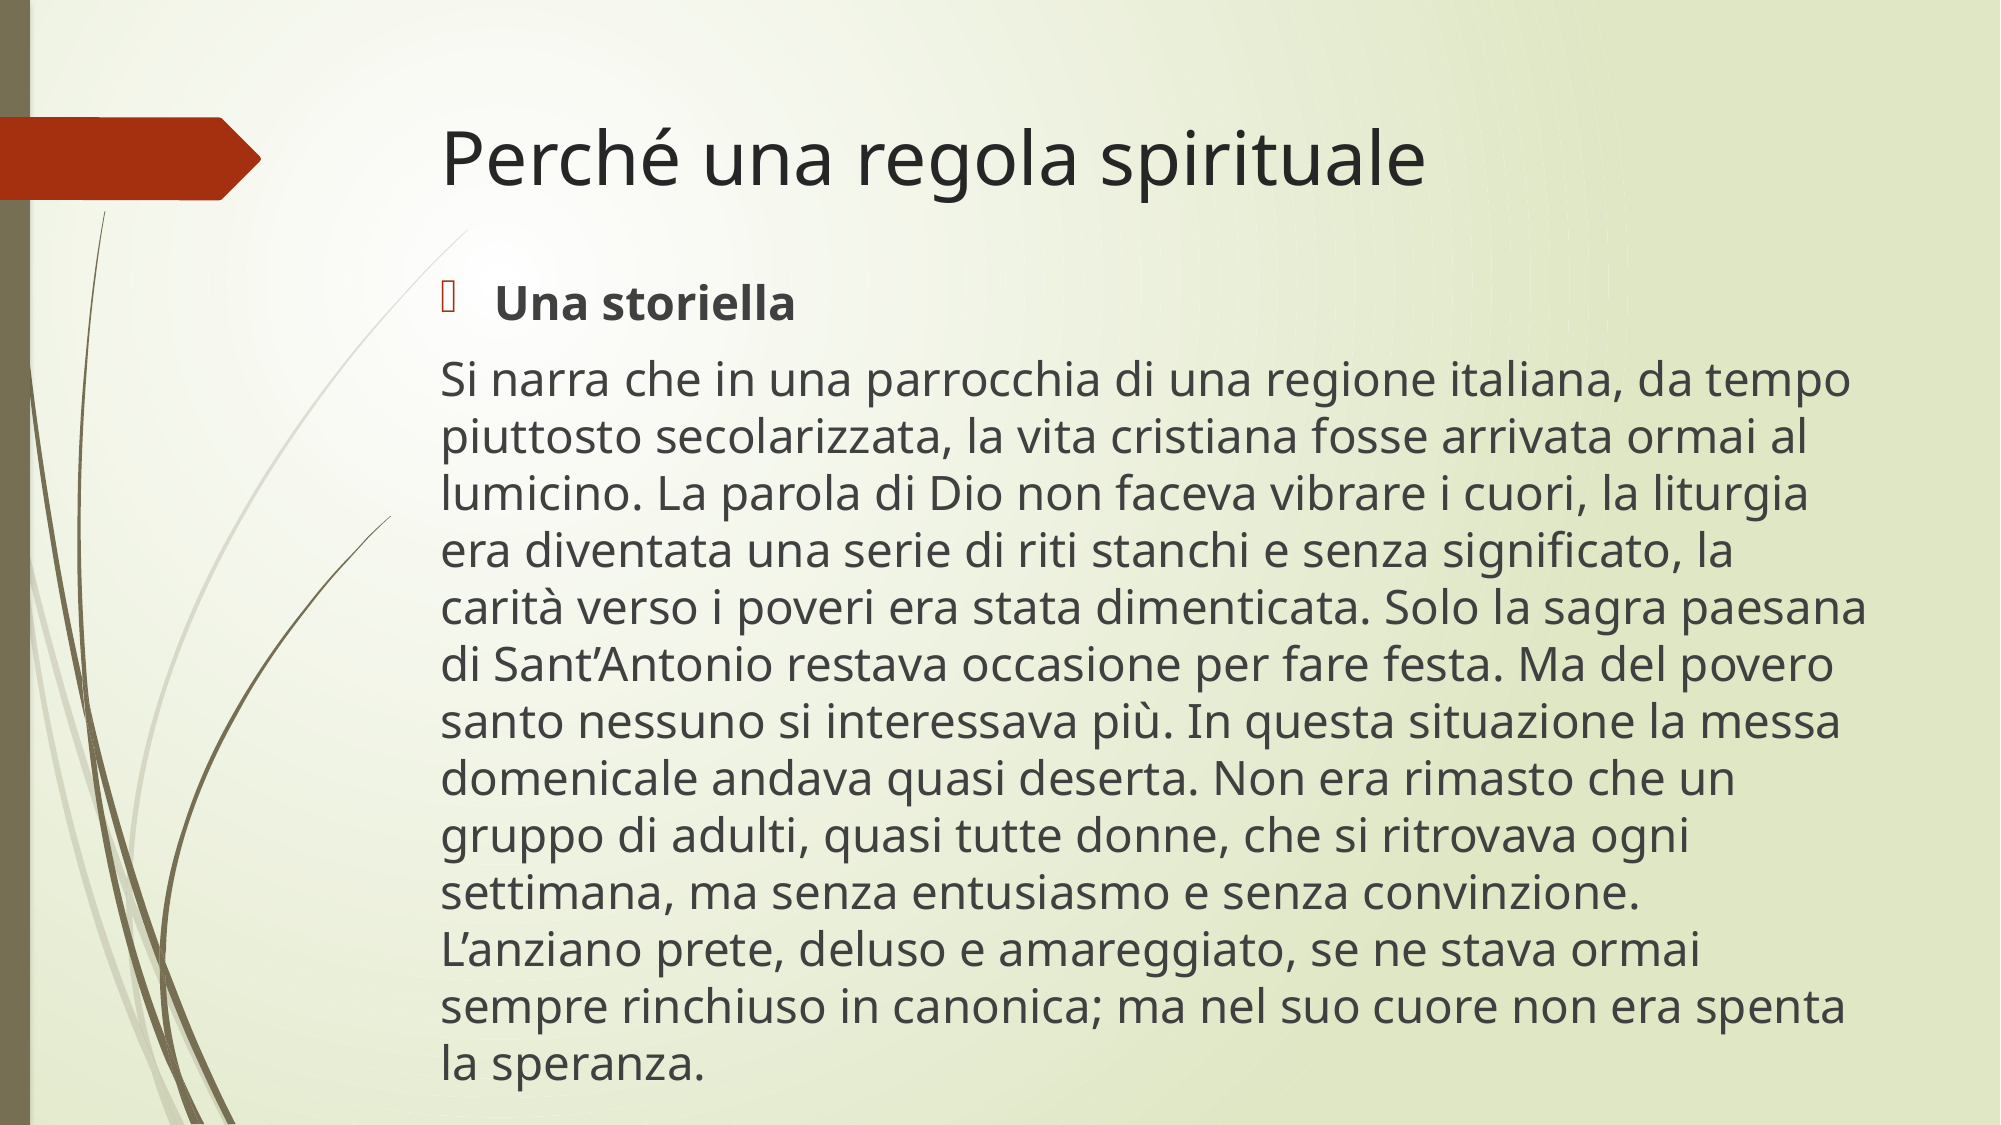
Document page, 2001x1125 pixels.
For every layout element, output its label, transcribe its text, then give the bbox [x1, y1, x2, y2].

list Una storiella Si narra che in una parrocchia di una regione italiana, da tempo piuttosto secolarizzata, la vita cristiana fosse arrivata ormai al lumicino. La parola di Dio non faceva vibrare i cuori, la liturgia era diventata una serie di riti stanchi e senza significato, la carità verso i poveri era stata dimenticata. Solo la sagra paesana di Sant’Antonio restava occasione per fare festa. Ma del povero santo nessuno si interessava più. In questa situazione la messa domenicale andava quasi deserta. Non era rimasto che un gruppo di adulti, quasi tutte donne, che si ritrovava ogni settimana, ma senza entusiasmo e senza convinzione. L’anziano prete, deluso e amareggiato, se ne stava ormai sempre rinchiuso in canonica; ma nel suo cuore non era spenta la speranza. [425, 265, 1888, 1125]
title Perché una regola spirituale [425, 102, 1888, 265]
